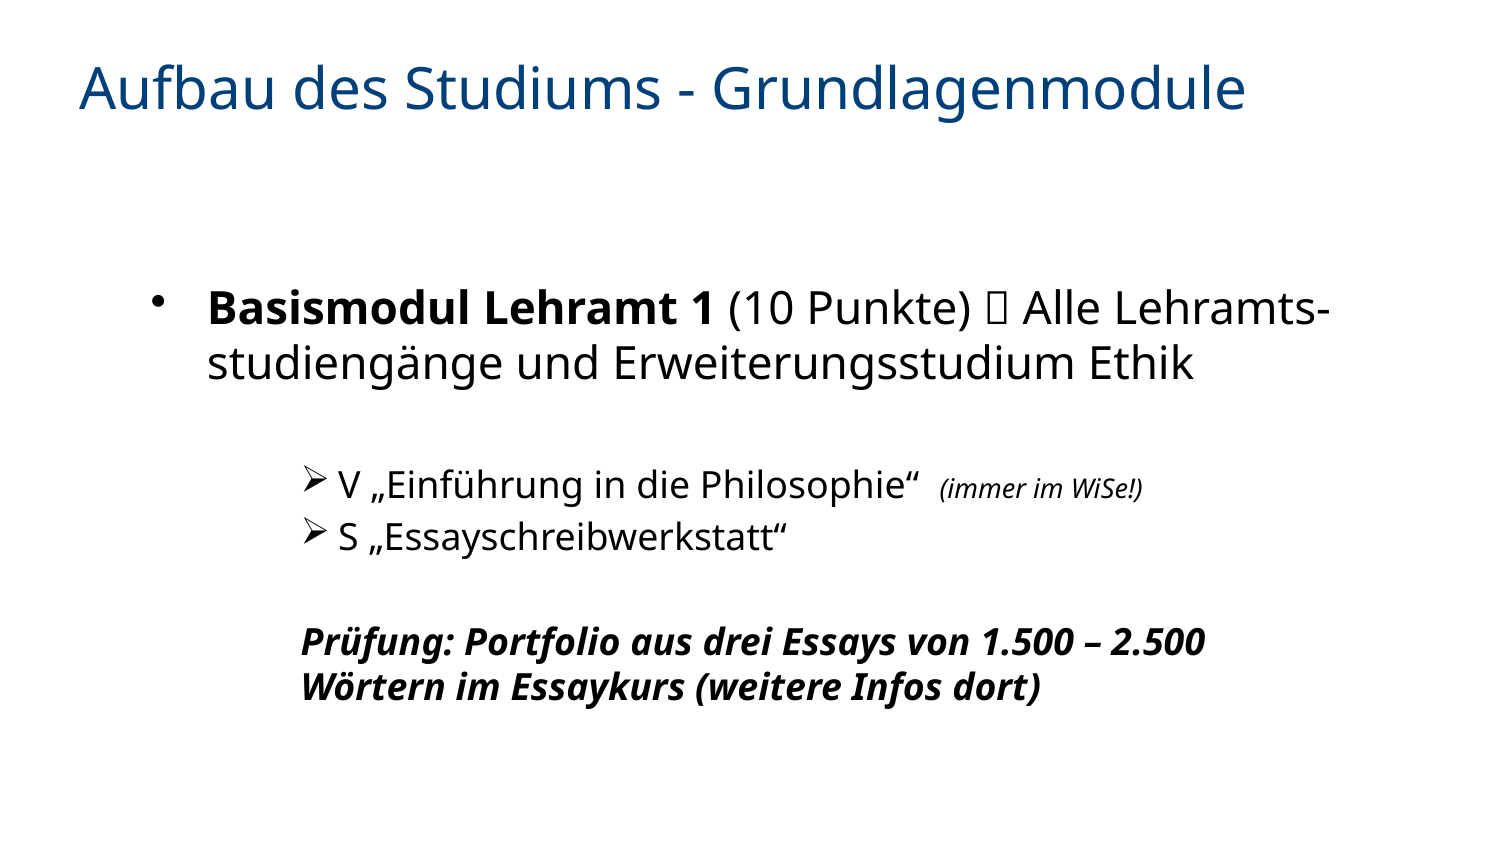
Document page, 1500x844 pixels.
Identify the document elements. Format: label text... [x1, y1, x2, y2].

list Basismodul Lehramt 1 (10 Punkte)  Alle Lehramts-studiengänge und Erweiterungsstudium Ethik V „Einführung in die Philosophie“ (immer im WiSe!) S „Essayschreibwerkstatt“ Prüfung: Portfolio aus drei Essays von 1.500 – 2.500 Wörtern im Essaykurs (weitere Infos dort) [135, 138, 1361, 812]
title Aufbau des Studiums - Grundlagenmodule [64, 43, 1270, 185]
